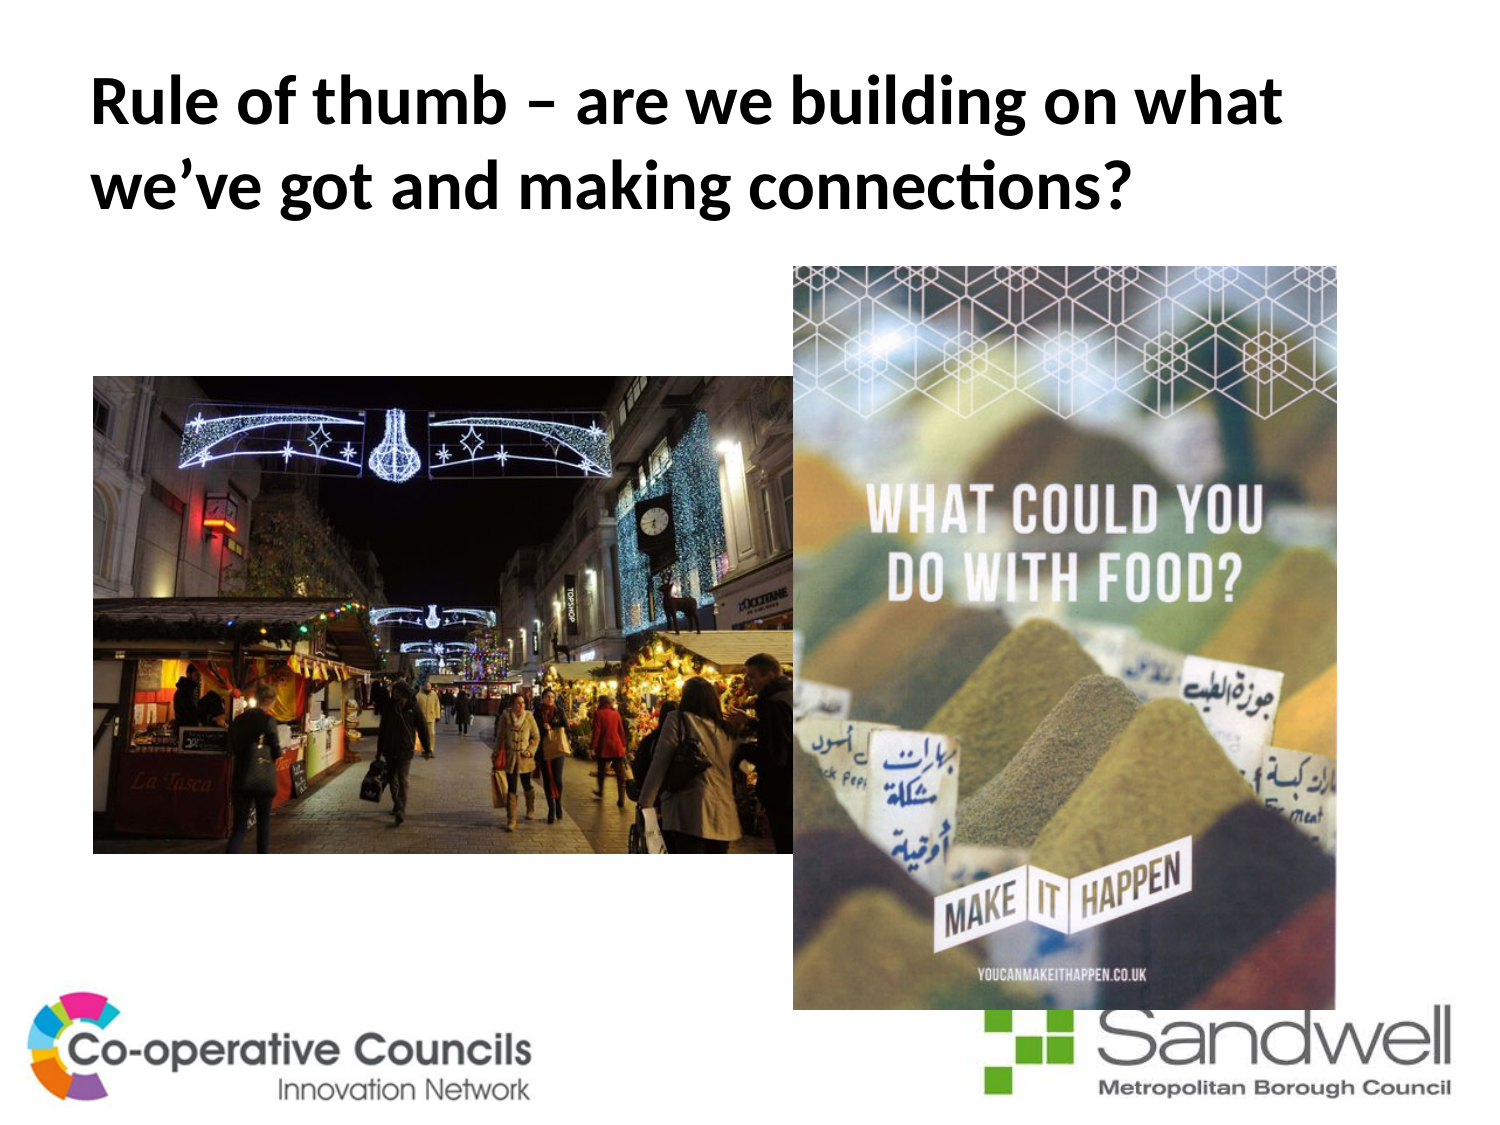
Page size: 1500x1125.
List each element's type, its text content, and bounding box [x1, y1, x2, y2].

picture [92, 376, 792, 855]
title Rule of thumb – are we building on what we’ve got and making connections? [75, 45, 1425, 233]
picture [12, 981, 544, 1115]
picture [966, 958, 1469, 1115]
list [792, 266, 1337, 1010]
